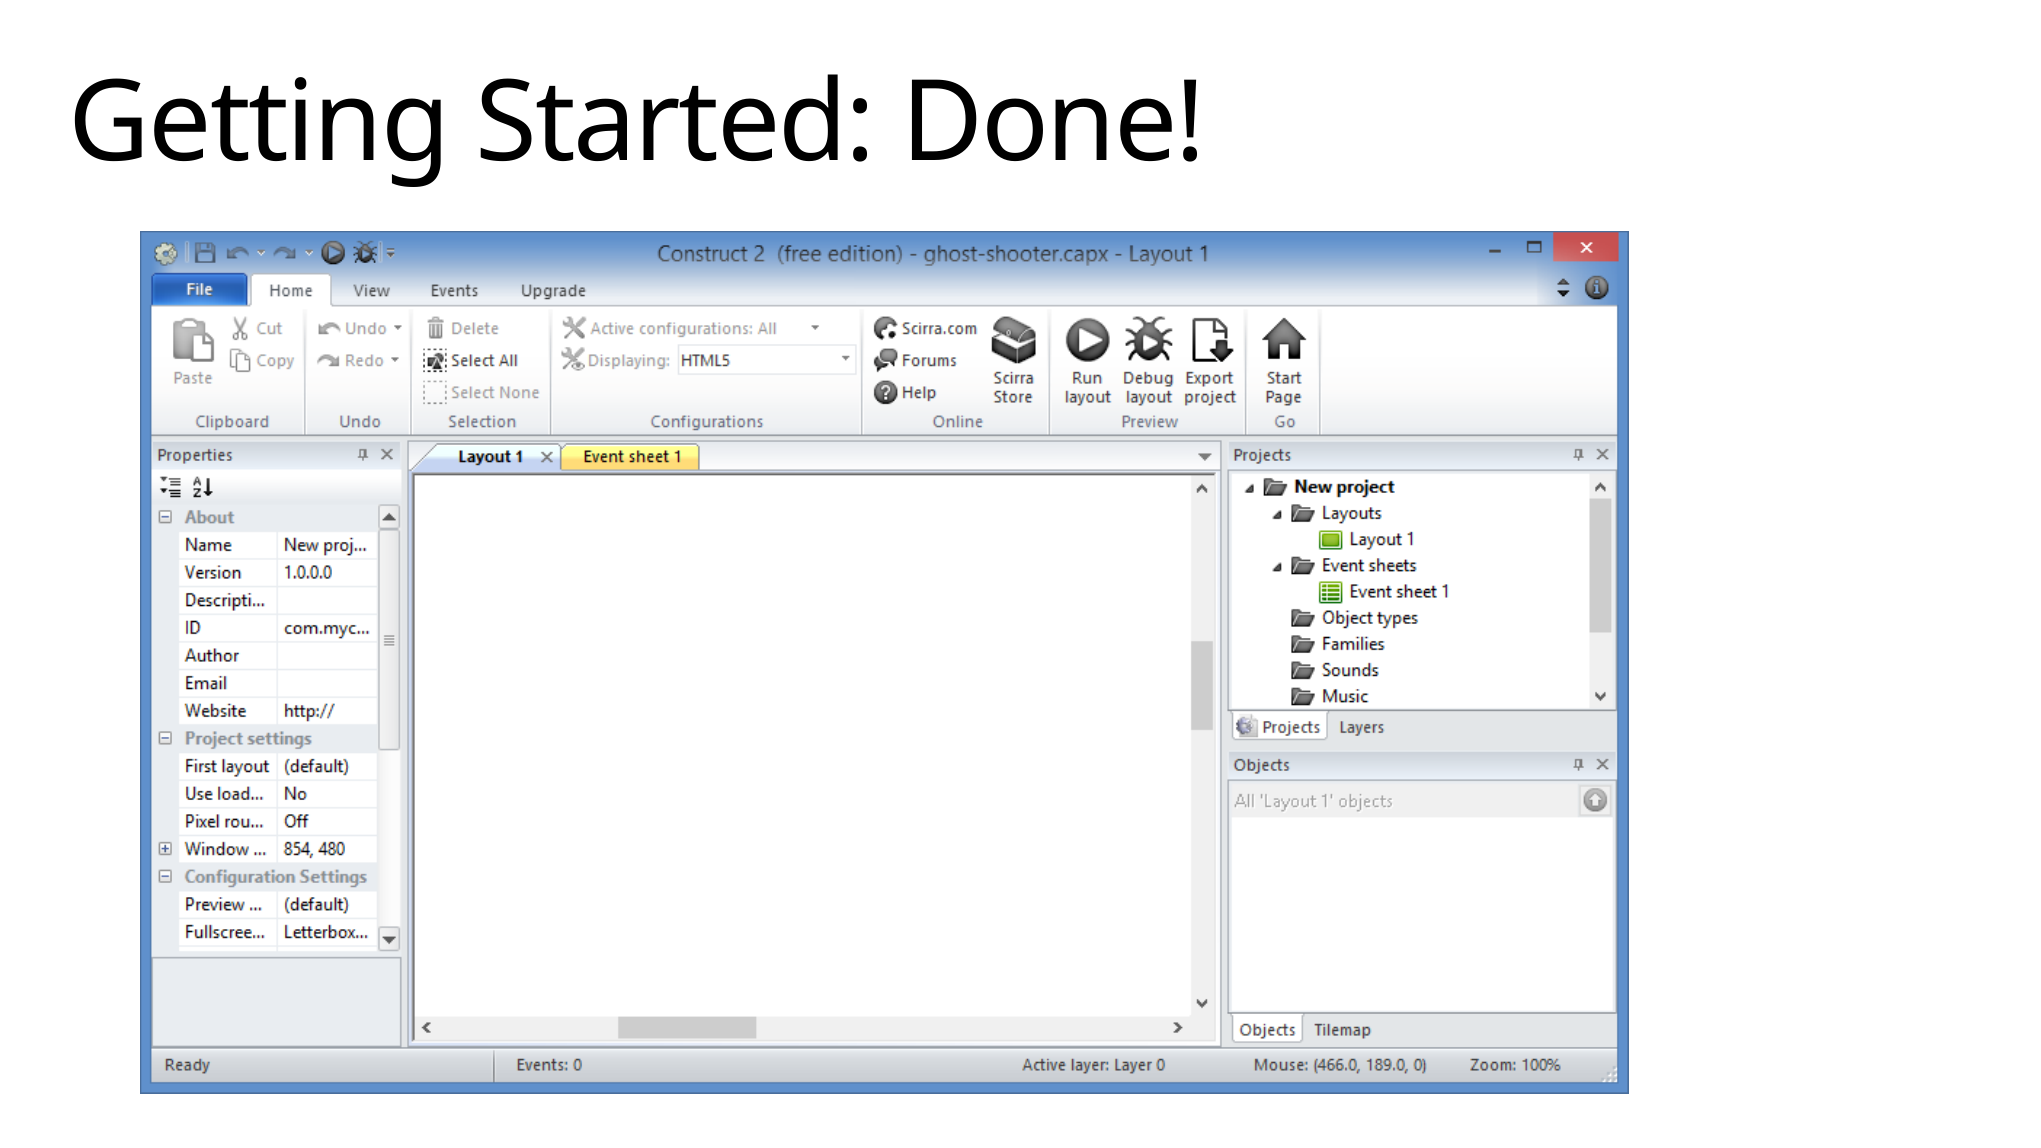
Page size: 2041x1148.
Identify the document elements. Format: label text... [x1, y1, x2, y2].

title Getting Started: Done! [45, 48, 1996, 199]
picture [140, 231, 1630, 1094]
